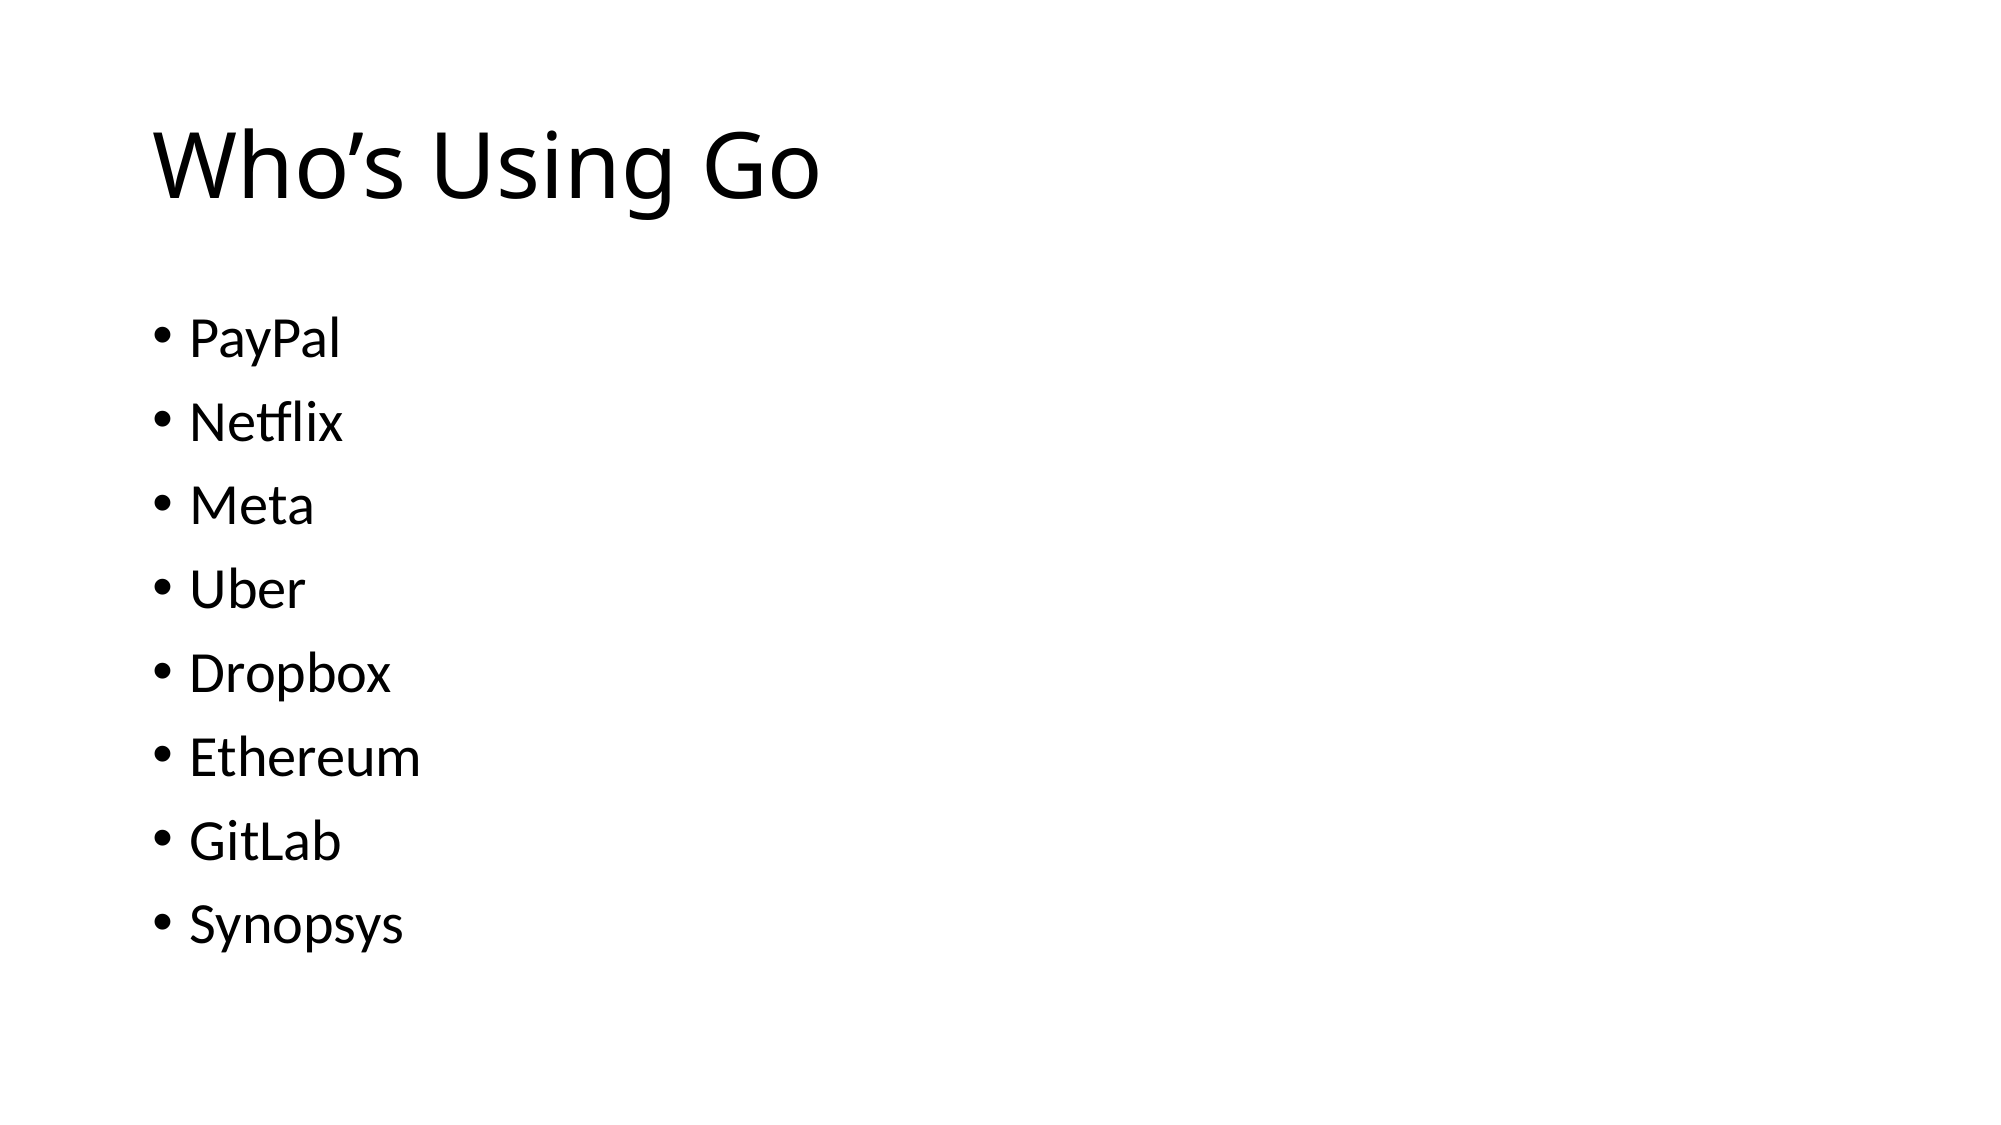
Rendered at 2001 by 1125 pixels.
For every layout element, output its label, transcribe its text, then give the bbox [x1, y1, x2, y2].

title Who’s Using Go [137, 59, 1863, 278]
list PayPal Netflix Meta Uber Dropbox Ethereum GitLab Synopsys [137, 299, 1863, 1014]
